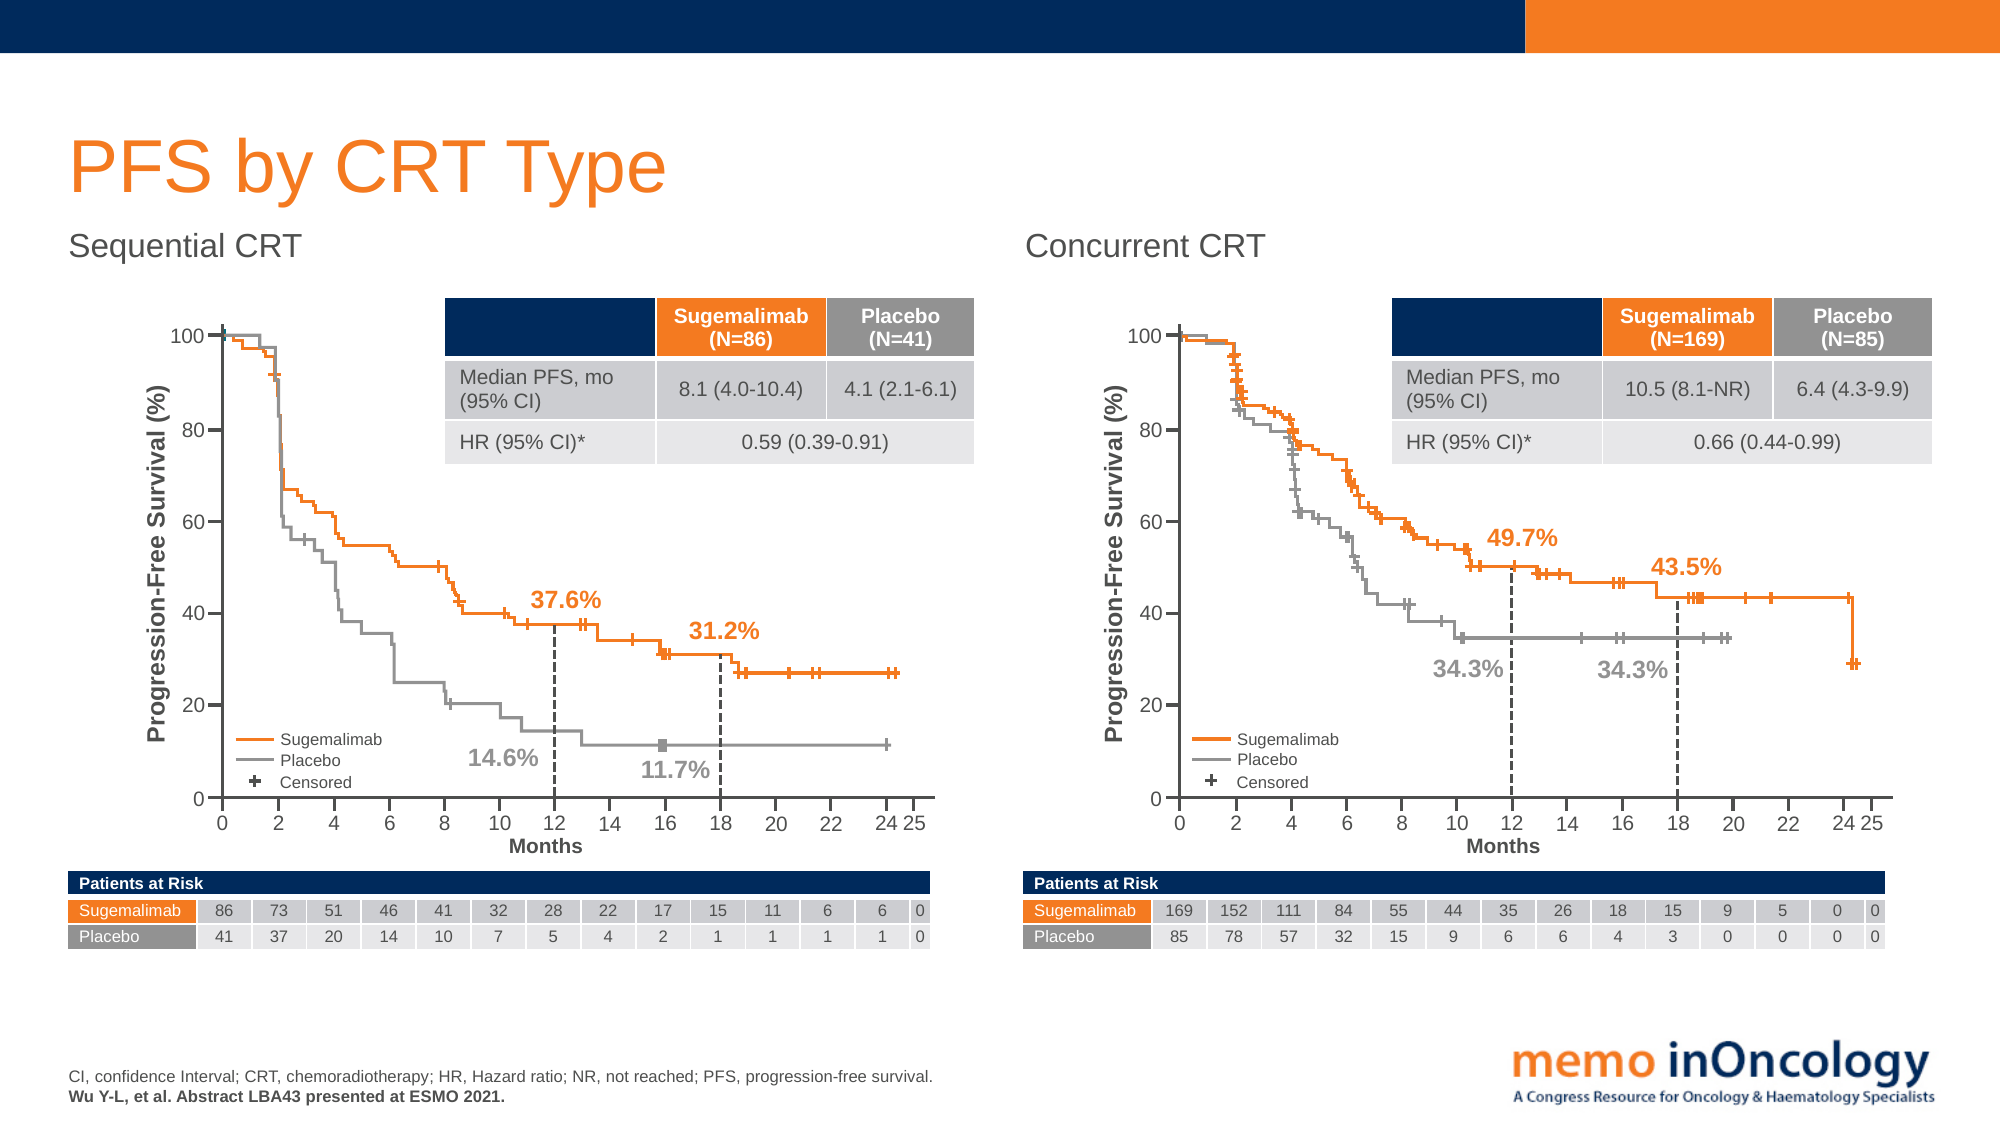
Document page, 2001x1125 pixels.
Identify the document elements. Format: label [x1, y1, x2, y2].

table_cell [1153, 900, 1206, 923]
table_cell [362, 925, 415, 949]
text_box [369, 802, 411, 843]
table_header [657, 298, 826, 335]
table_cell [1592, 925, 1645, 949]
text_box [1089, 315, 1893, 843]
table_cell [1482, 900, 1535, 923]
table_cell [911, 925, 930, 949]
table_cell [198, 925, 251, 949]
table_cell [1861, 421, 1932, 464]
table_cell [1153, 925, 1206, 949]
text_box [1215, 802, 1257, 843]
table_header [1392, 298, 1602, 335]
text_box [750, 802, 803, 843]
title [68, 61, 1933, 209]
table_cell [1756, 900, 1809, 923]
table_cell [1866, 900, 1885, 923]
table_cell [417, 925, 470, 949]
text_box [1271, 802, 1313, 843]
table_cell [746, 900, 799, 923]
text_box [860, 802, 941, 843]
table_cell [637, 900, 690, 923]
table_cell [746, 925, 799, 949]
table_cell [911, 900, 930, 923]
table_cell [527, 900, 580, 923]
table_cell [1317, 925, 1370, 949]
text_box [132, 315, 936, 843]
table_cell [1427, 900, 1480, 923]
table_cell [253, 925, 306, 949]
table_cell [472, 925, 525, 949]
footer [68, 1042, 1474, 1106]
table_cell [307, 900, 360, 923]
table_header [445, 298, 655, 335]
table_cell [1811, 925, 1864, 949]
table_cell [1482, 925, 1535, 949]
table_cell [307, 925, 360, 949]
table_cell [68, 900, 196, 923]
text_box [804, 802, 858, 843]
text_box [1762, 802, 1815, 843]
table_header [1774, 298, 1932, 356]
text_box [473, 802, 637, 865]
table_header [68, 871, 930, 894]
table_cell [1208, 925, 1261, 949]
table_cell [1592, 900, 1645, 923]
text_box [694, 802, 748, 843]
picture [1500, 1028, 1945, 1114]
table_cell [472, 900, 525, 923]
table_cell [856, 925, 909, 949]
table_cell [691, 925, 745, 949]
table_cell [582, 925, 635, 949]
table_cell [253, 900, 306, 923]
table_cell [1701, 900, 1754, 923]
text_box [1326, 802, 1369, 843]
table_cell [1262, 900, 1315, 923]
table_cell [1023, 900, 1151, 923]
list [68, 209, 977, 297]
text_box [1817, 802, 1899, 843]
text_box [1652, 802, 1705, 843]
table_cell [1861, 361, 1932, 419]
table_cell [362, 900, 415, 923]
table_header [1023, 871, 1885, 894]
text_box [258, 802, 300, 843]
table_cell [1756, 925, 1809, 949]
table_cell [1023, 925, 1151, 949]
text_box [1381, 802, 1423, 843]
table_cell [527, 925, 580, 949]
table_cell [856, 900, 909, 923]
table_cell [1427, 925, 1480, 949]
table_cell [198, 900, 251, 923]
table_cell [1701, 925, 1754, 949]
text_box [1707, 802, 1761, 843]
text_box [1596, 802, 1650, 843]
table_cell [417, 900, 470, 923]
table_cell [1537, 925, 1590, 949]
table_cell [1262, 925, 1315, 949]
table_cell [68, 925, 196, 949]
text_box [313, 802, 355, 843]
table_cell [1866, 925, 1885, 949]
table_cell [637, 925, 690, 949]
table_cell [582, 900, 635, 923]
table_cell [1317, 900, 1370, 923]
table_cell [801, 925, 854, 949]
table_header [1603, 298, 1772, 336]
table_cell [1537, 900, 1590, 923]
table_cell [900, 421, 974, 464]
table_cell [1372, 925, 1425, 949]
table_cell [1372, 900, 1425, 923]
text_box [424, 802, 466, 843]
table_cell [1646, 925, 1699, 949]
table_cell [1208, 900, 1261, 923]
table_cell [900, 361, 974, 419]
table_header [827, 298, 974, 356]
text_box [1430, 802, 1594, 865]
table_cell [1811, 900, 1864, 923]
table_cell [801, 900, 854, 923]
list [1025, 209, 1933, 297]
table_cell [691, 900, 745, 923]
text_box [639, 802, 692, 843]
table_cell [1646, 900, 1699, 923]
